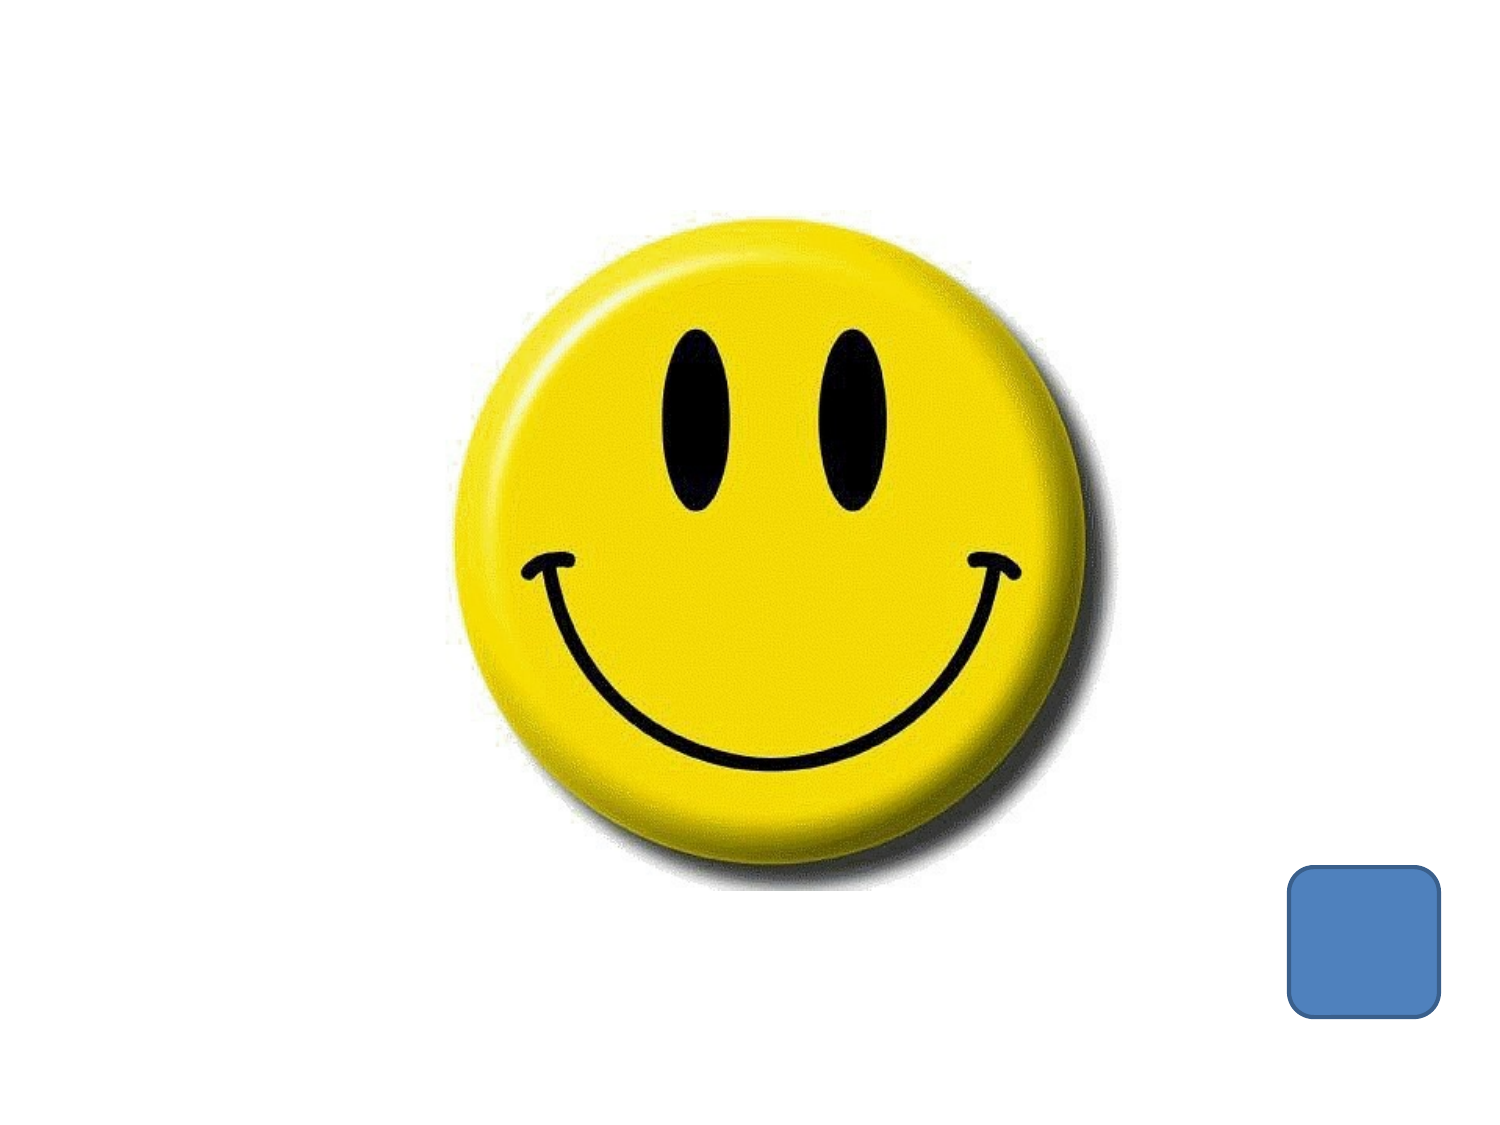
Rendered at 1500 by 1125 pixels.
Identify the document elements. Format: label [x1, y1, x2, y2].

picture [421, 210, 1126, 891]
text_box [1286, 865, 1442, 1020]
